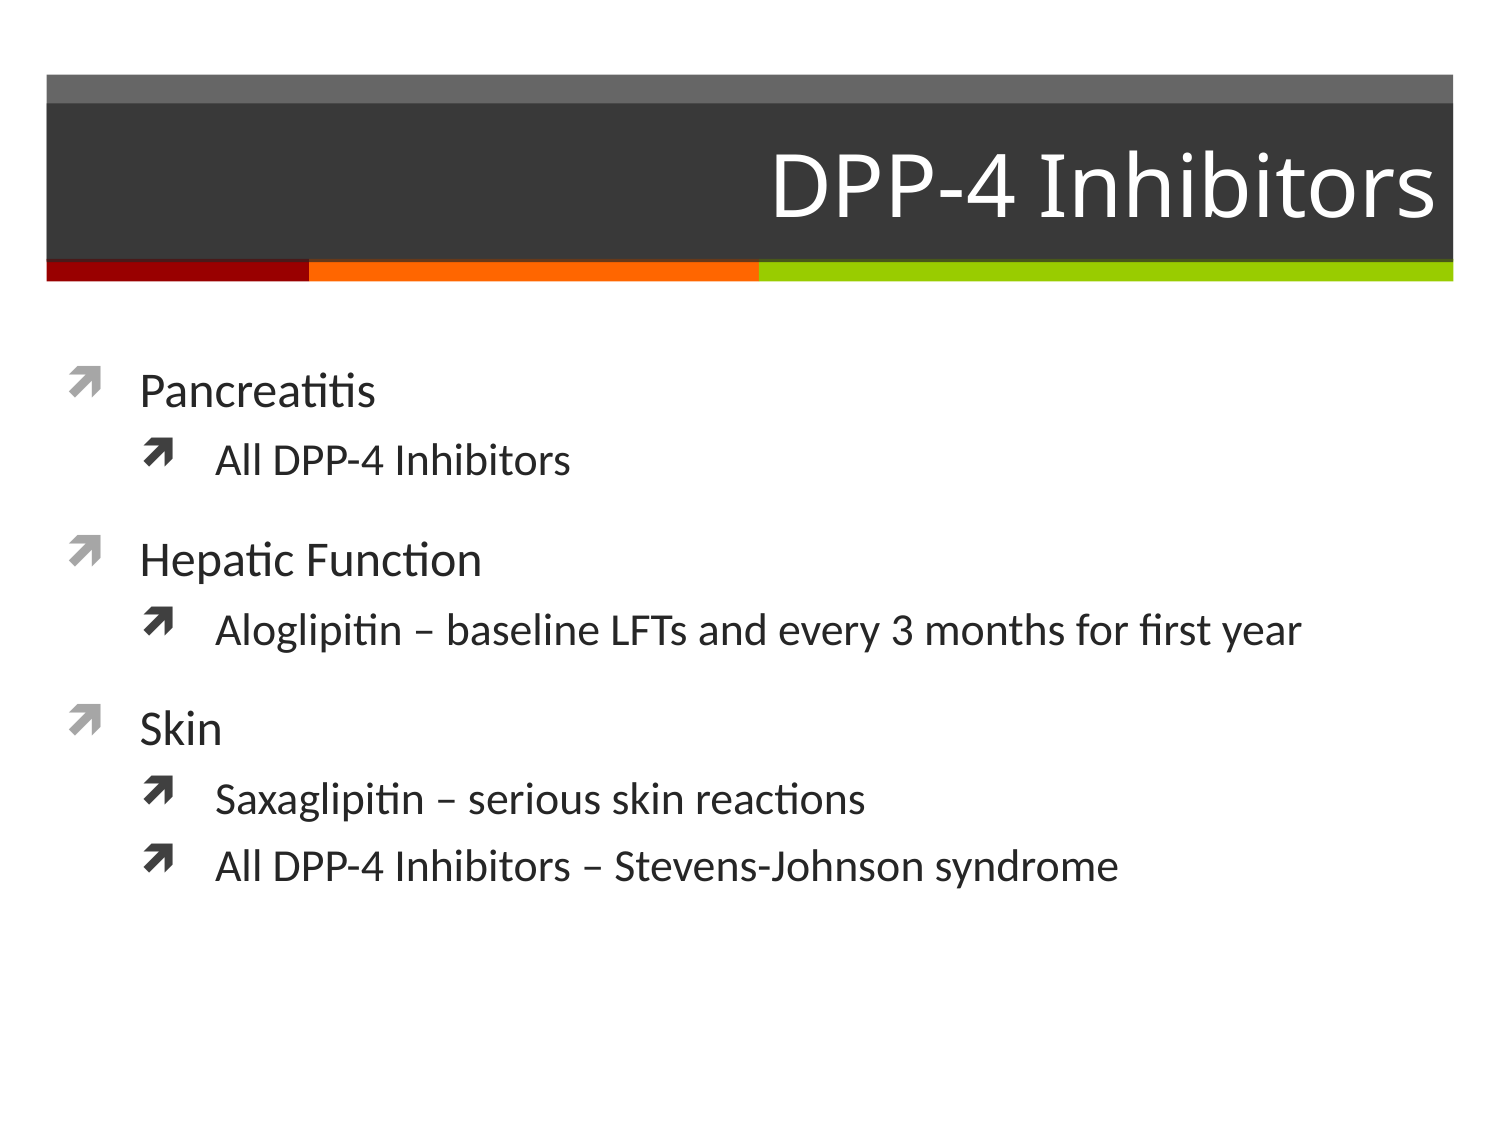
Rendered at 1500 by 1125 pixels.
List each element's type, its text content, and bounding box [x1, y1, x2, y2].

title DPP-4 Inhibitors [46, 103, 1454, 263]
list Pancreatitis All DPP-4 Inhibitors Hepatic Function Aloglipitin – baseline LFTs and every 3 months for first year Skin Saxaglipitin – serious skin reactions All DPP-4 Inhibitors – Stevens-Johnson syndrome [50, 350, 1454, 1005]
